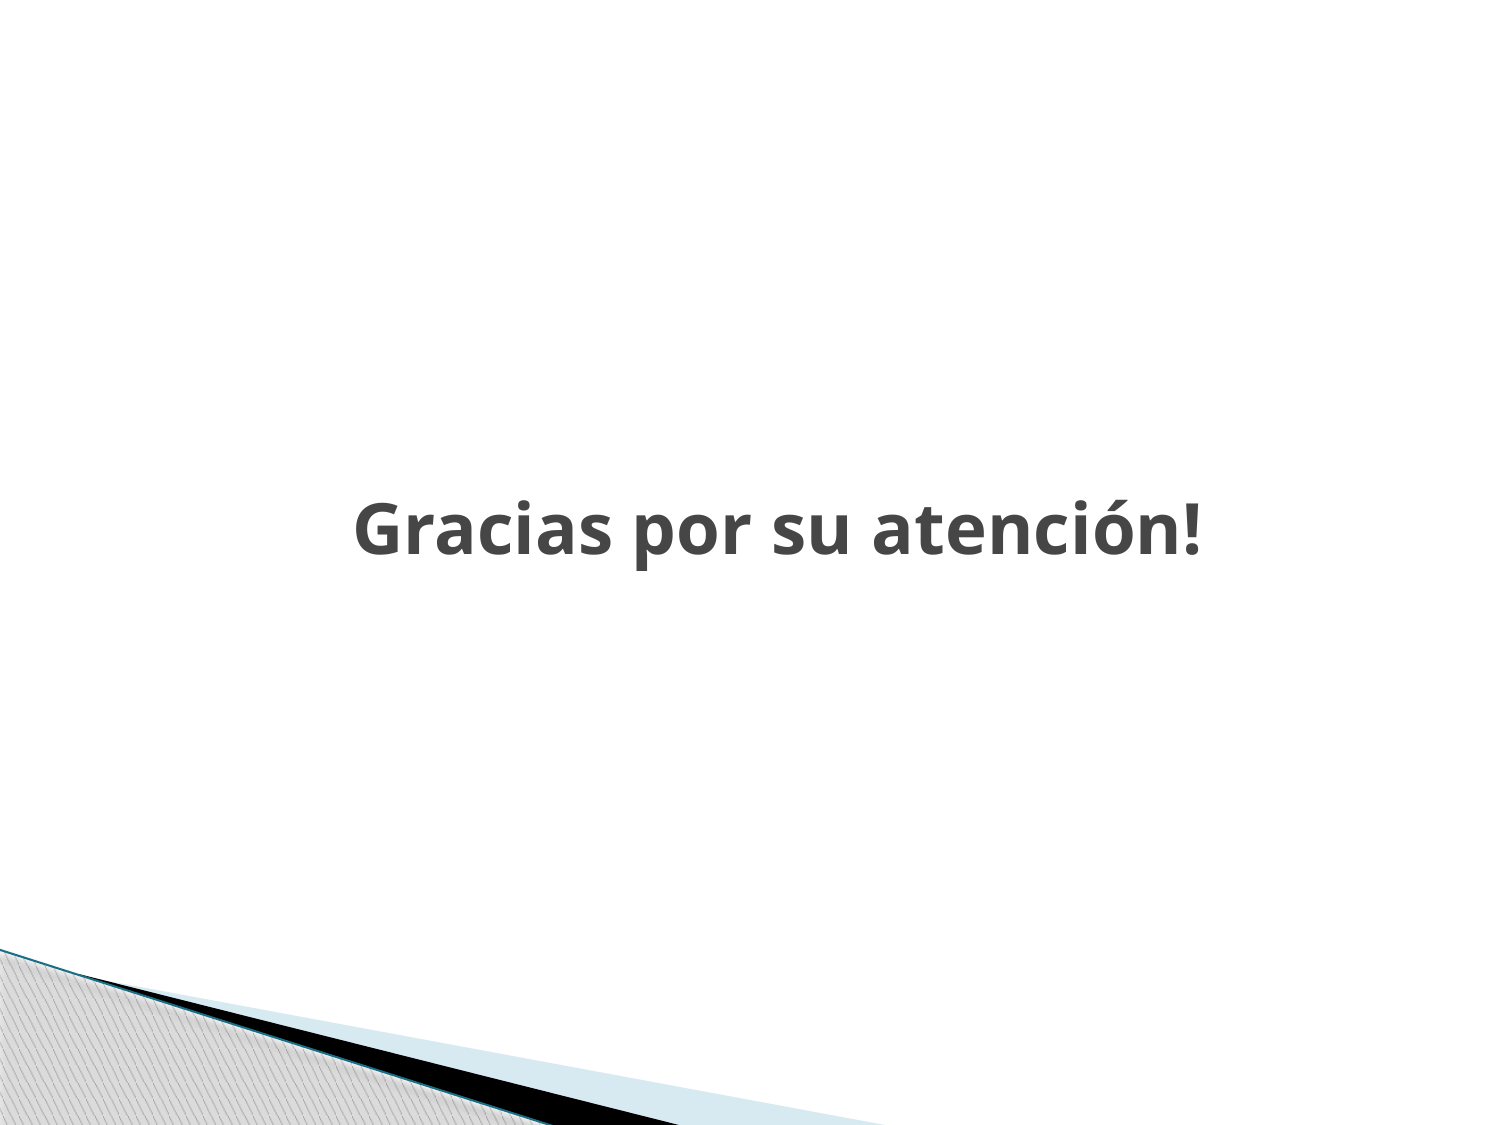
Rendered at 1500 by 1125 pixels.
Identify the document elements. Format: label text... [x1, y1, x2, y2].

title Gracias por su atención! [337, 474, 1300, 663]
